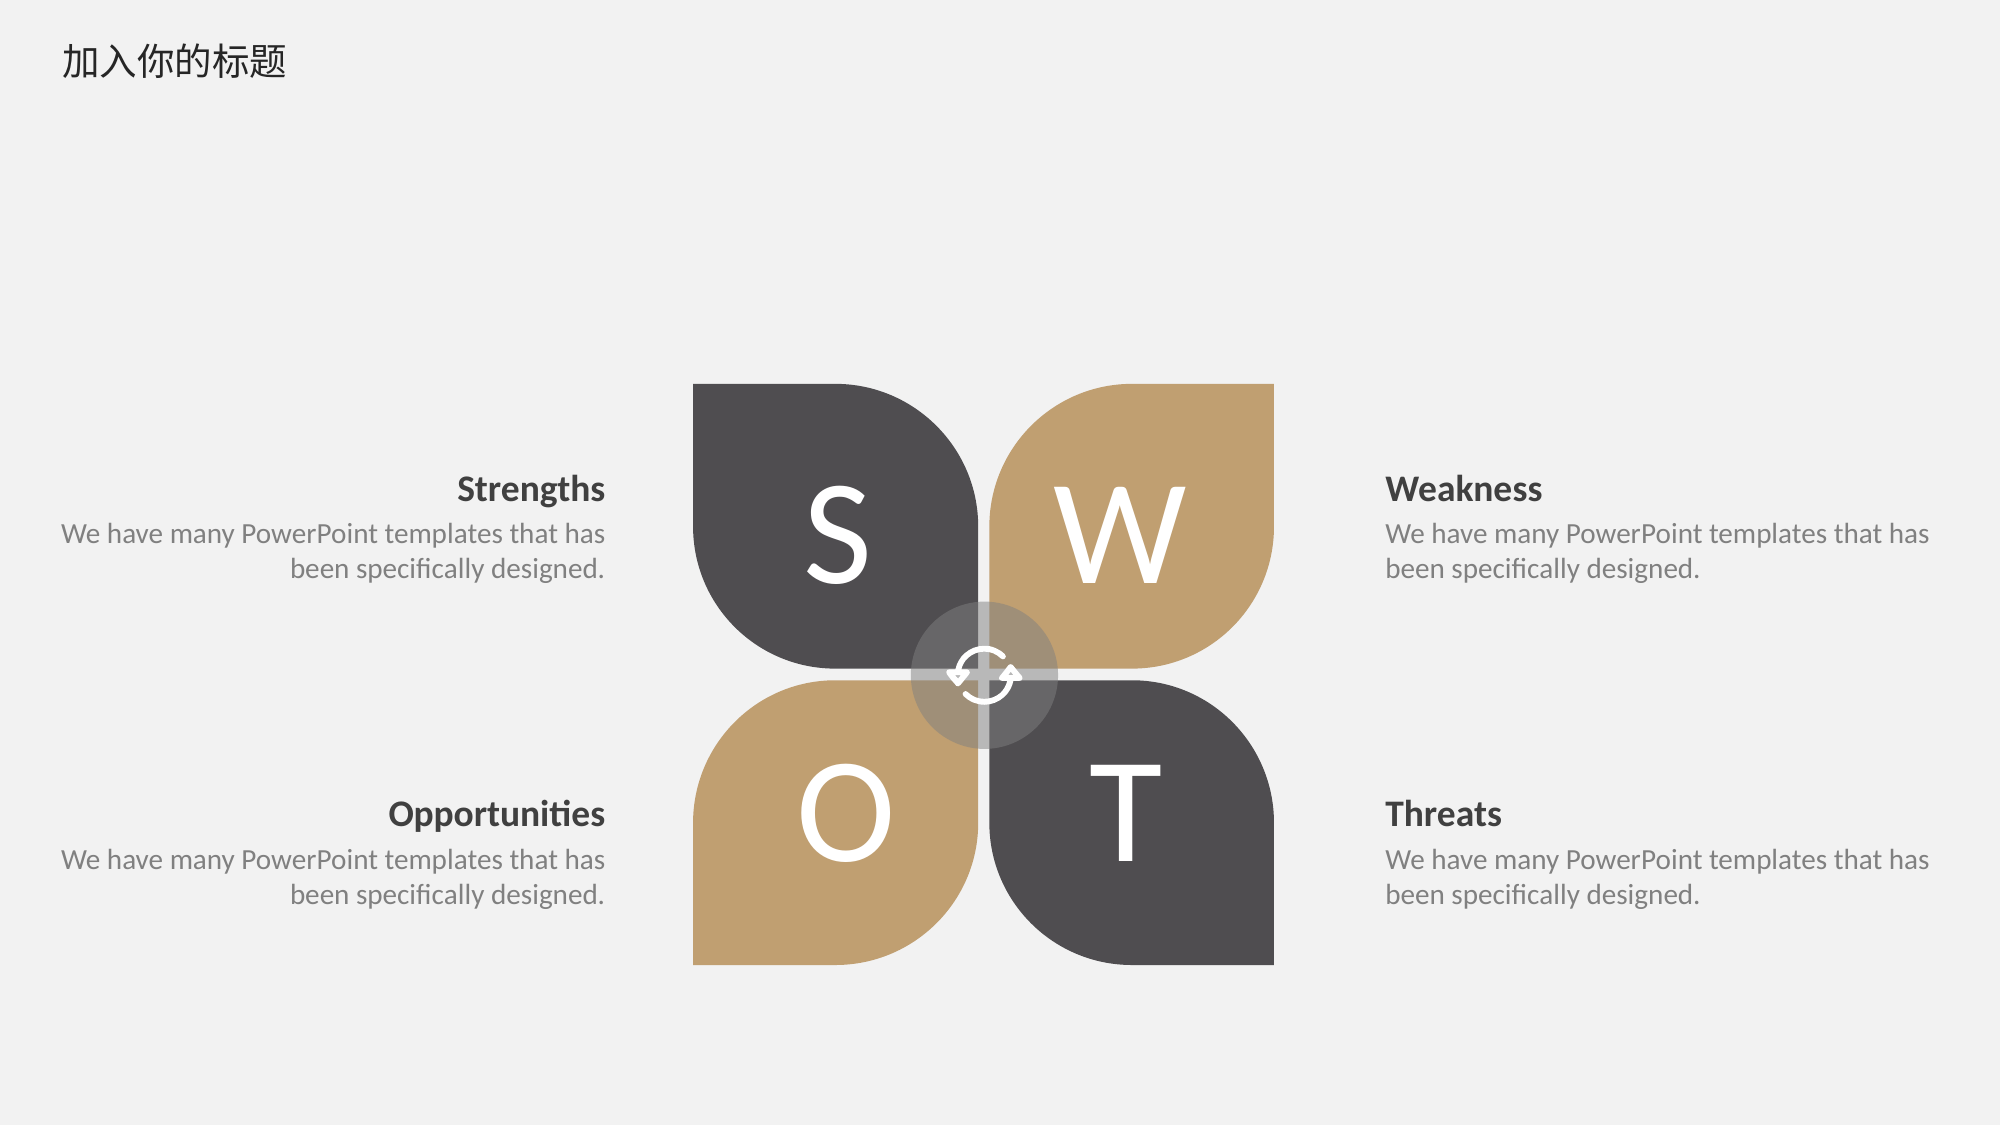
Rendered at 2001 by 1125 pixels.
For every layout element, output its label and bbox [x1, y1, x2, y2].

text_box [58, 383, 1933, 966]
